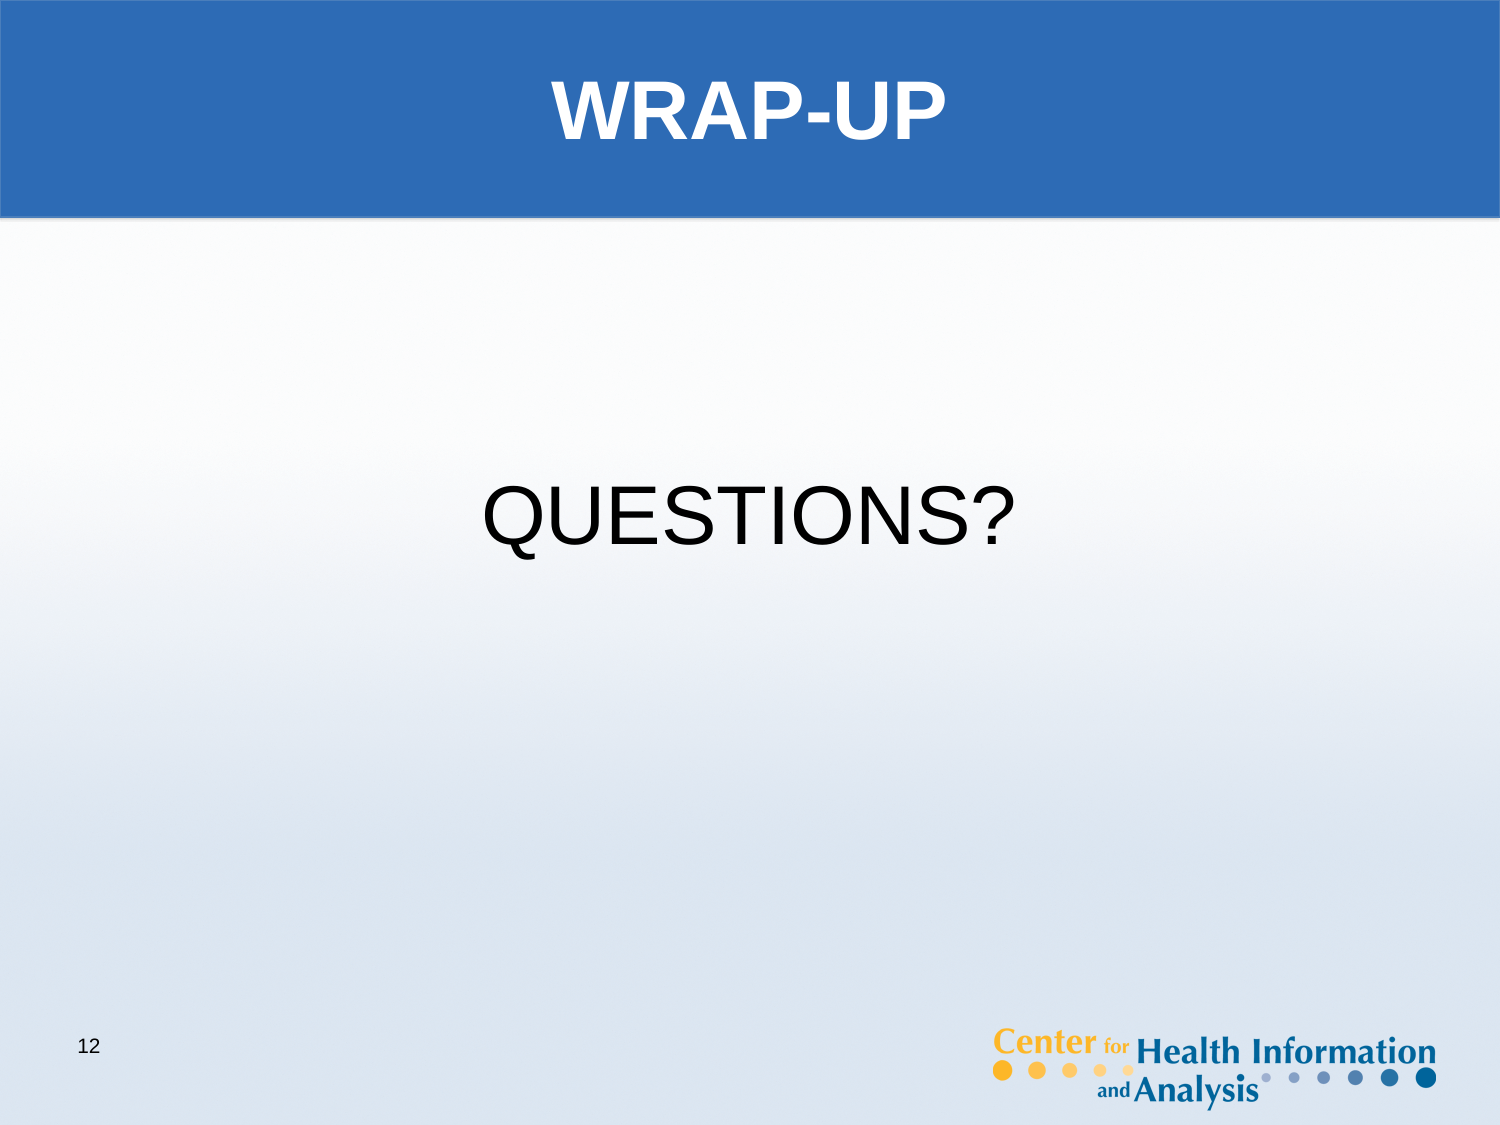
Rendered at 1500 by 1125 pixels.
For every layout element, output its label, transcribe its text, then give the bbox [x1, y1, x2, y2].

list QUESTIONS? [74, 263, 1424, 983]
title WRAP-UP [74, 12, 1426, 201]
slide_number 12 [62, 1025, 413, 1085]
picture [0, 221, 1500, 1125]
